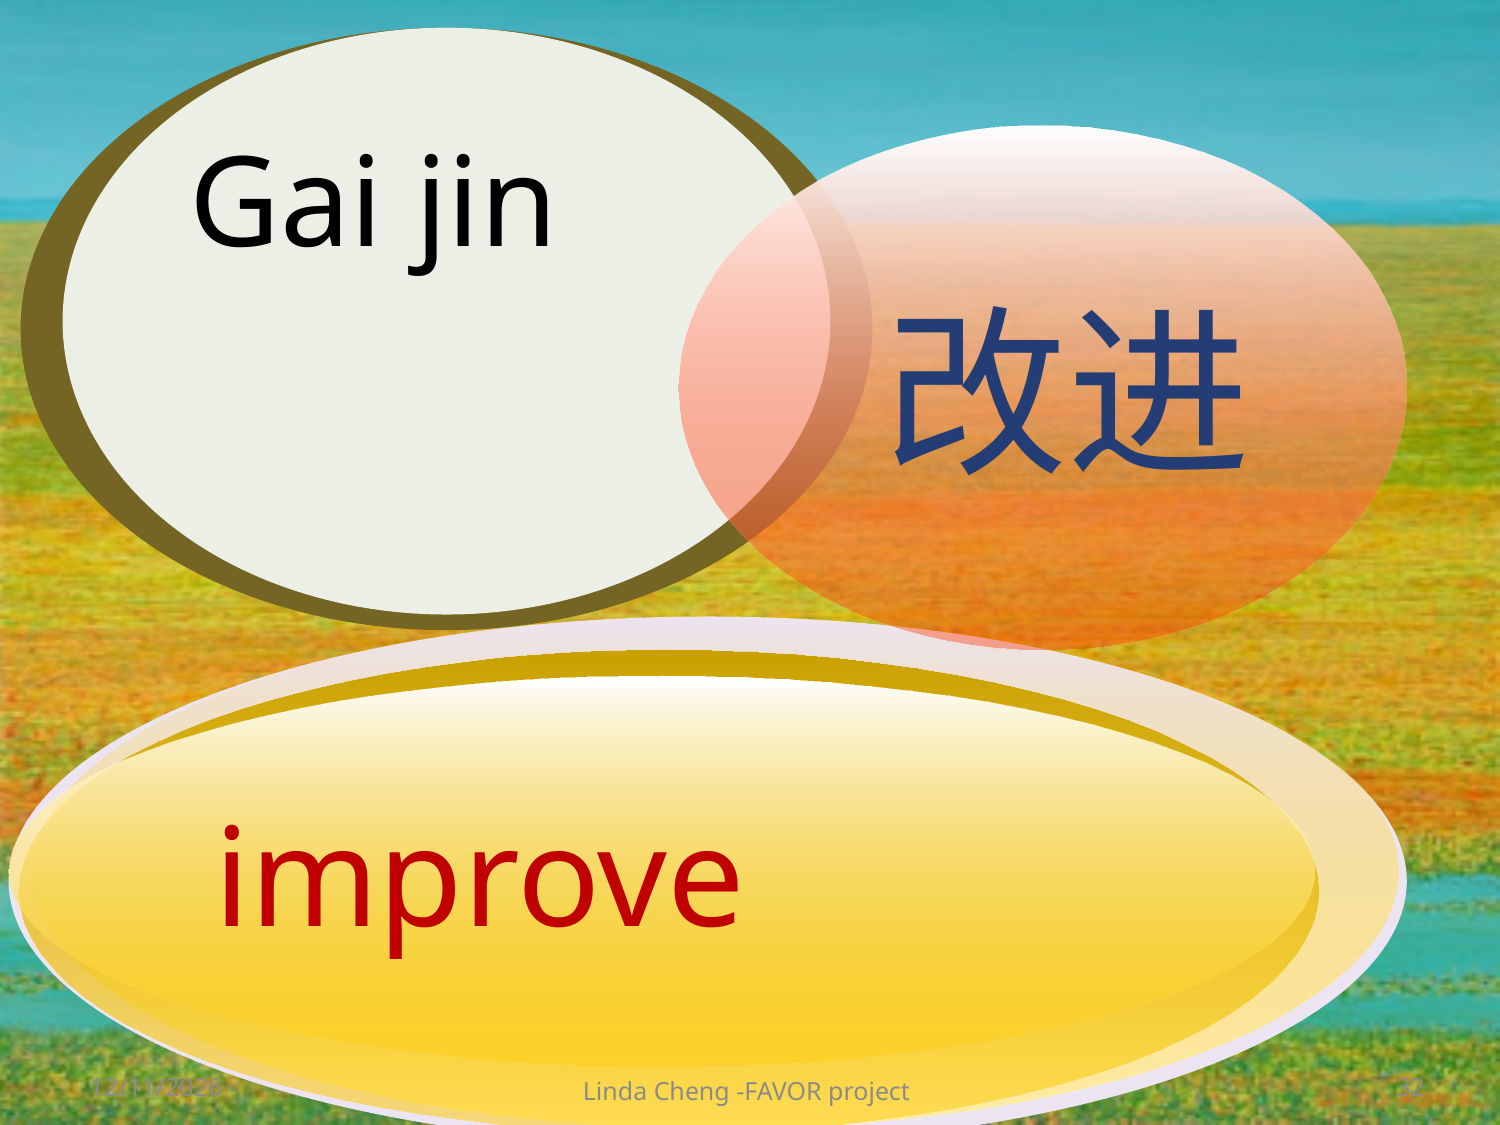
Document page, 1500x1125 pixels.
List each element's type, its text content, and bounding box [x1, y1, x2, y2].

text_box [20, 27, 873, 613]
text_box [8, 613, 1408, 1125]
text_box 改进 [916, 125, 1407, 613]
picture [0, 0, 1500, 1125]
